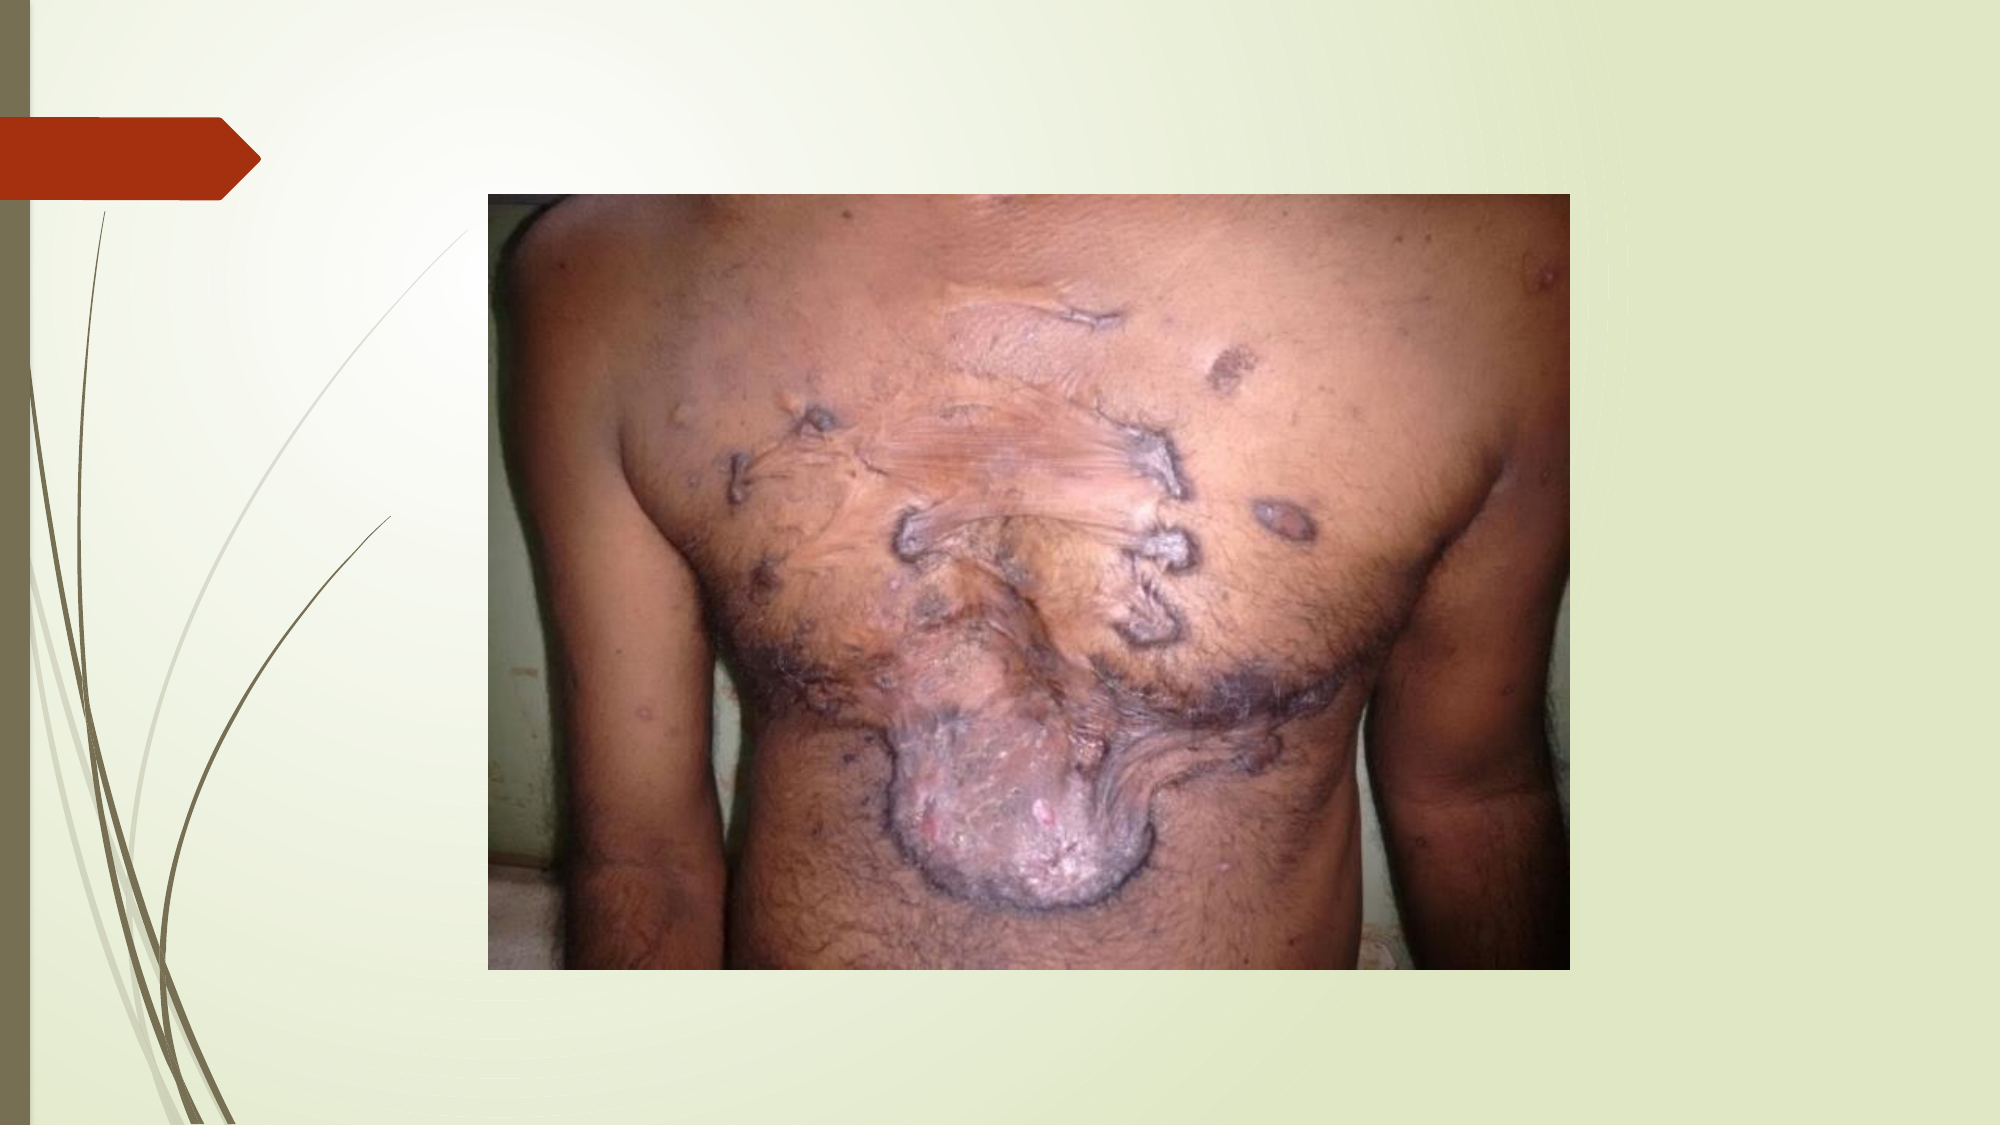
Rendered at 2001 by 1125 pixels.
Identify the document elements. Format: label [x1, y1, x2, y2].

list [487, 194, 1570, 971]
